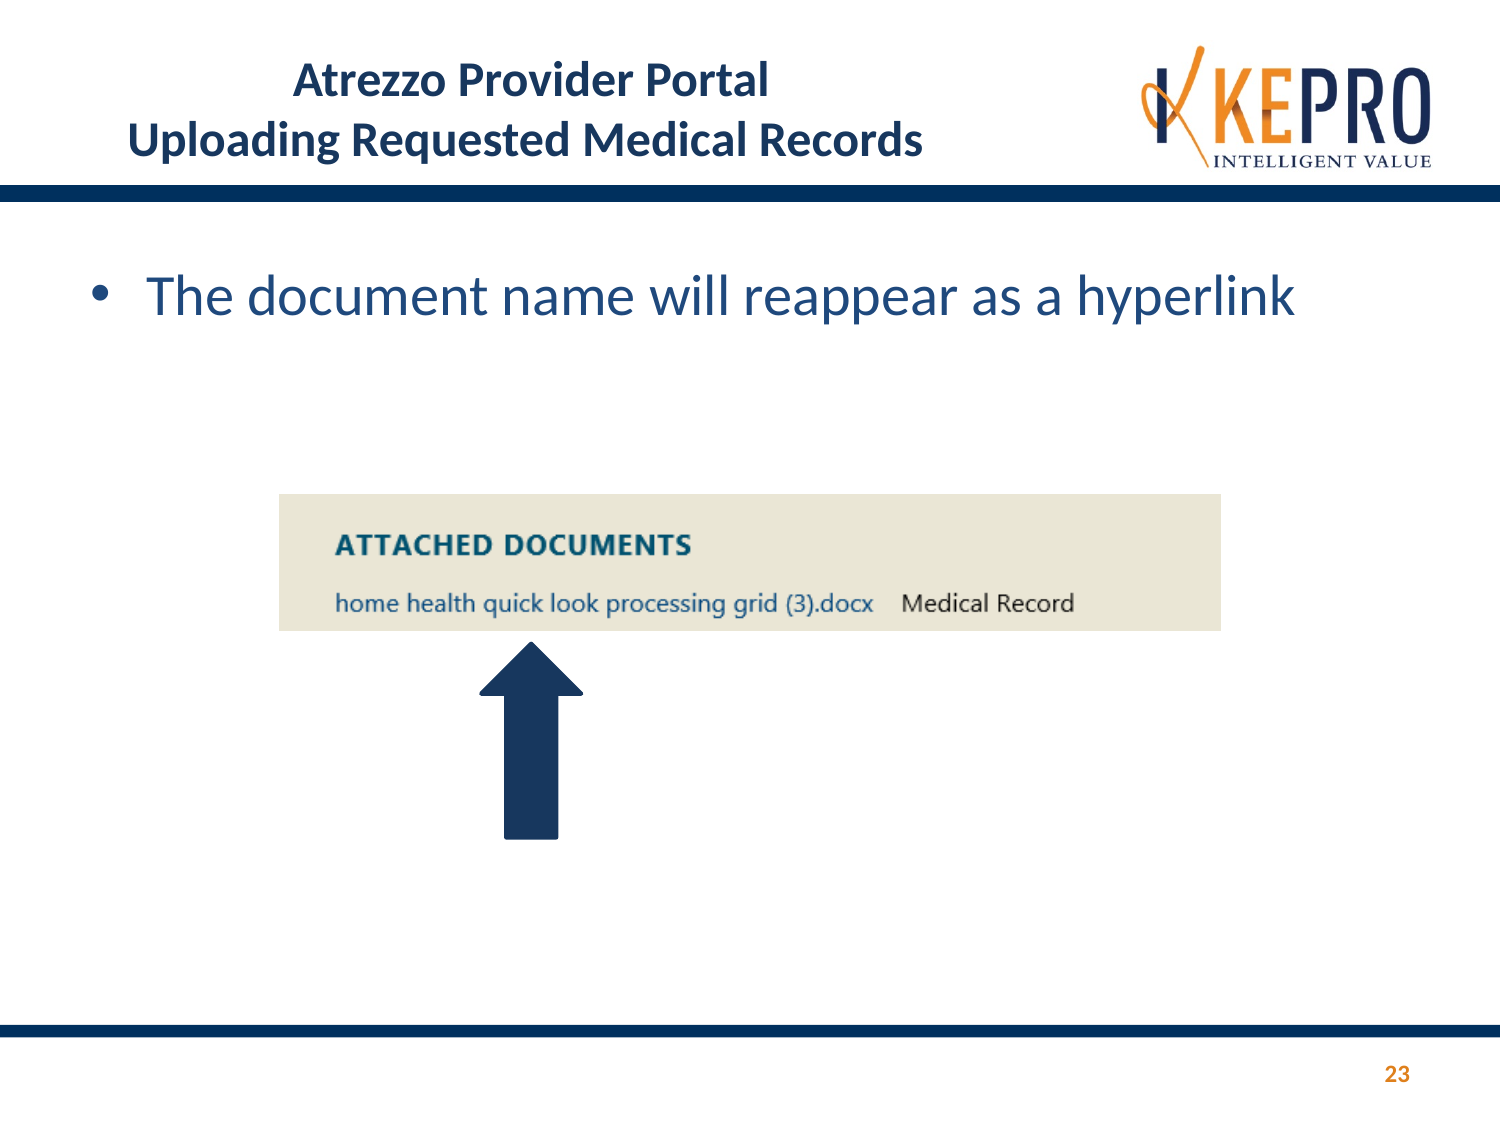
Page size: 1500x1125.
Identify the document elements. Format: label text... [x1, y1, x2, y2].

slide_number 23 [1074, 1042, 1425, 1103]
picture [279, 494, 1221, 631]
text_box [479, 641, 584, 840]
picture [1137, 40, 1438, 175]
list The document name will reappear as a hyperlink [75, 249, 1413, 1038]
title Atrezzo Provider Portal Uploading Requested Medical Records [75, 12, 988, 200]
